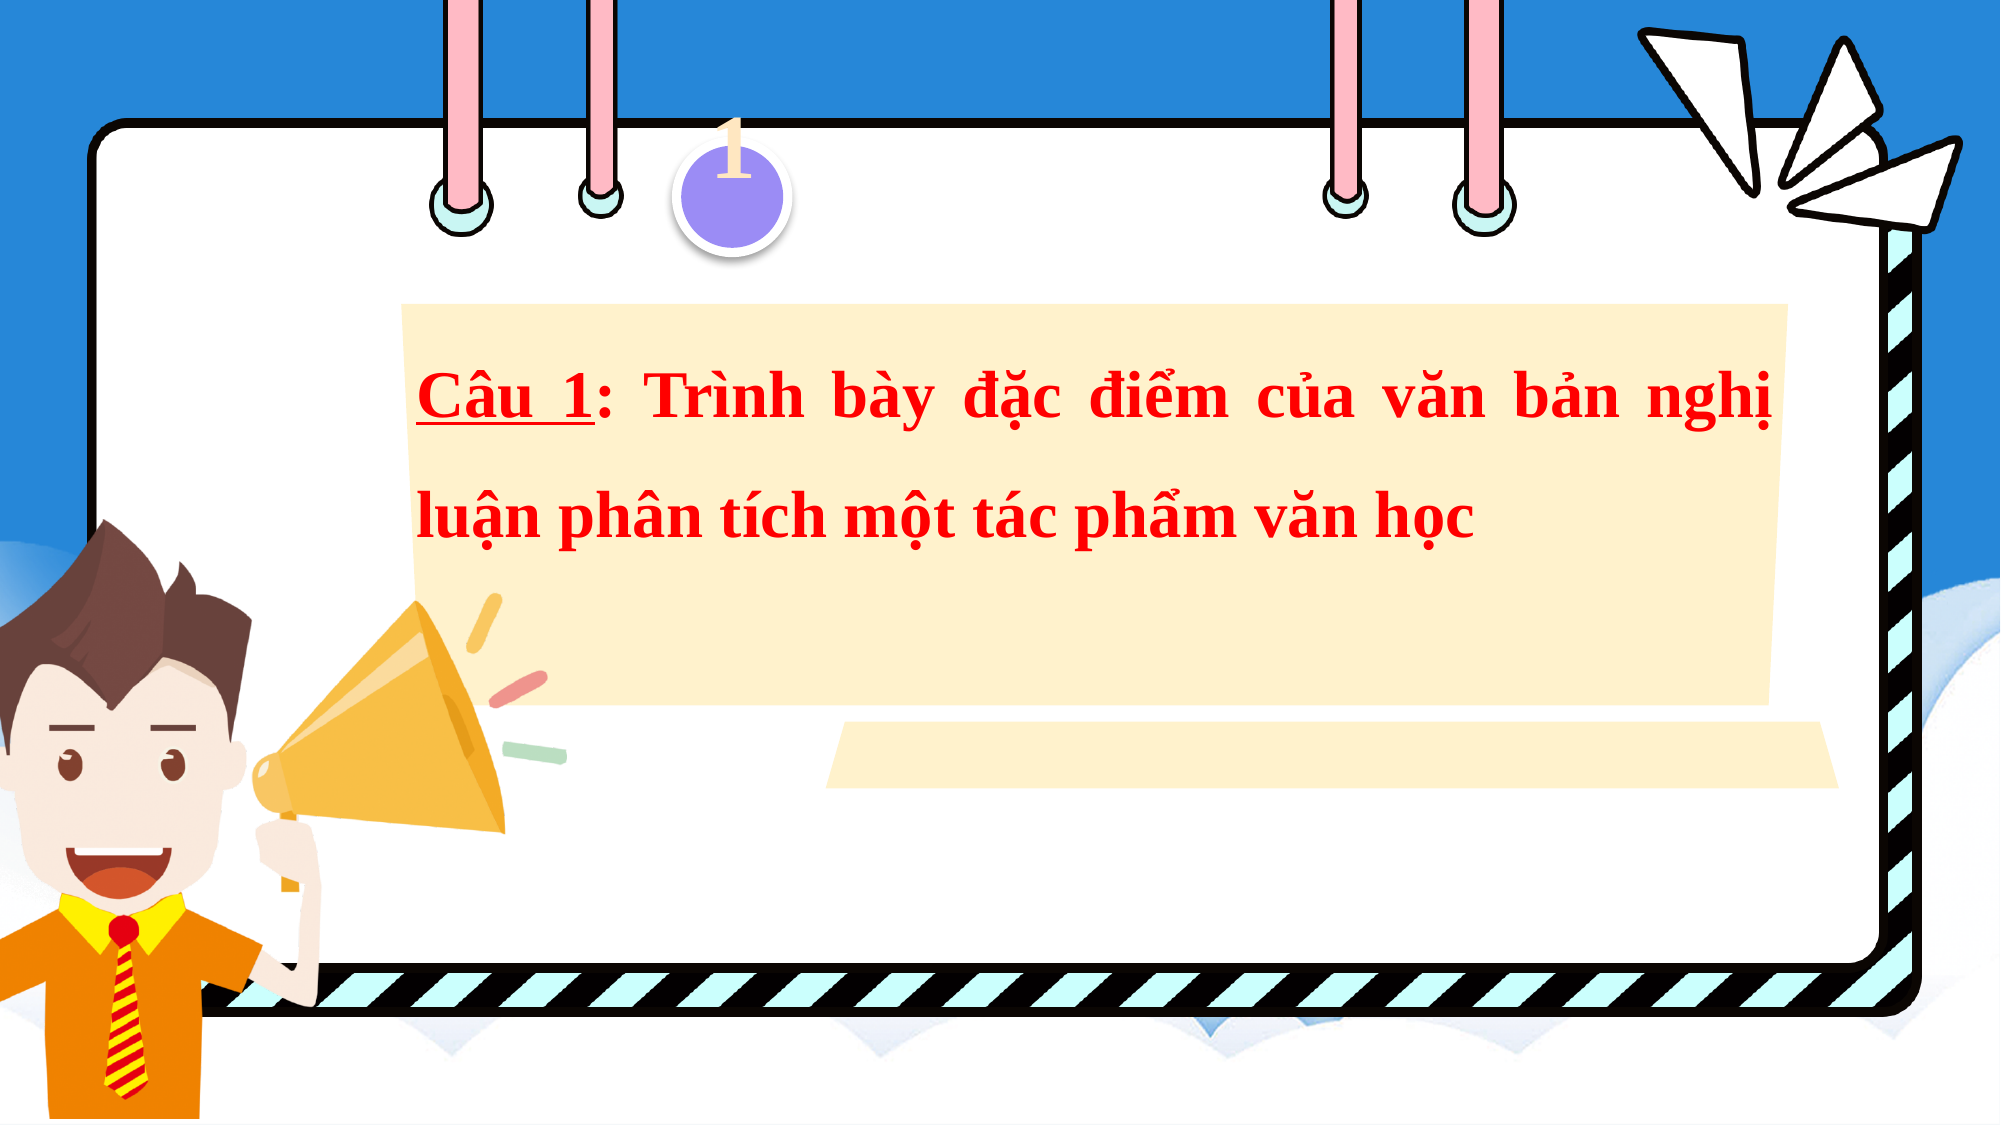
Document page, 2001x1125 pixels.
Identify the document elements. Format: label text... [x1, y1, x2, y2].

text_box Câu 1: Trình bày đặc điểm của văn bản nghị luận phân tích một tác phẩm văn học [401, 303, 1789, 559]
picture [0, 0, 2001, 1125]
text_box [672, 137, 792, 257]
text_box [567, 559, 1776, 706]
text_box [825, 721, 1839, 789]
